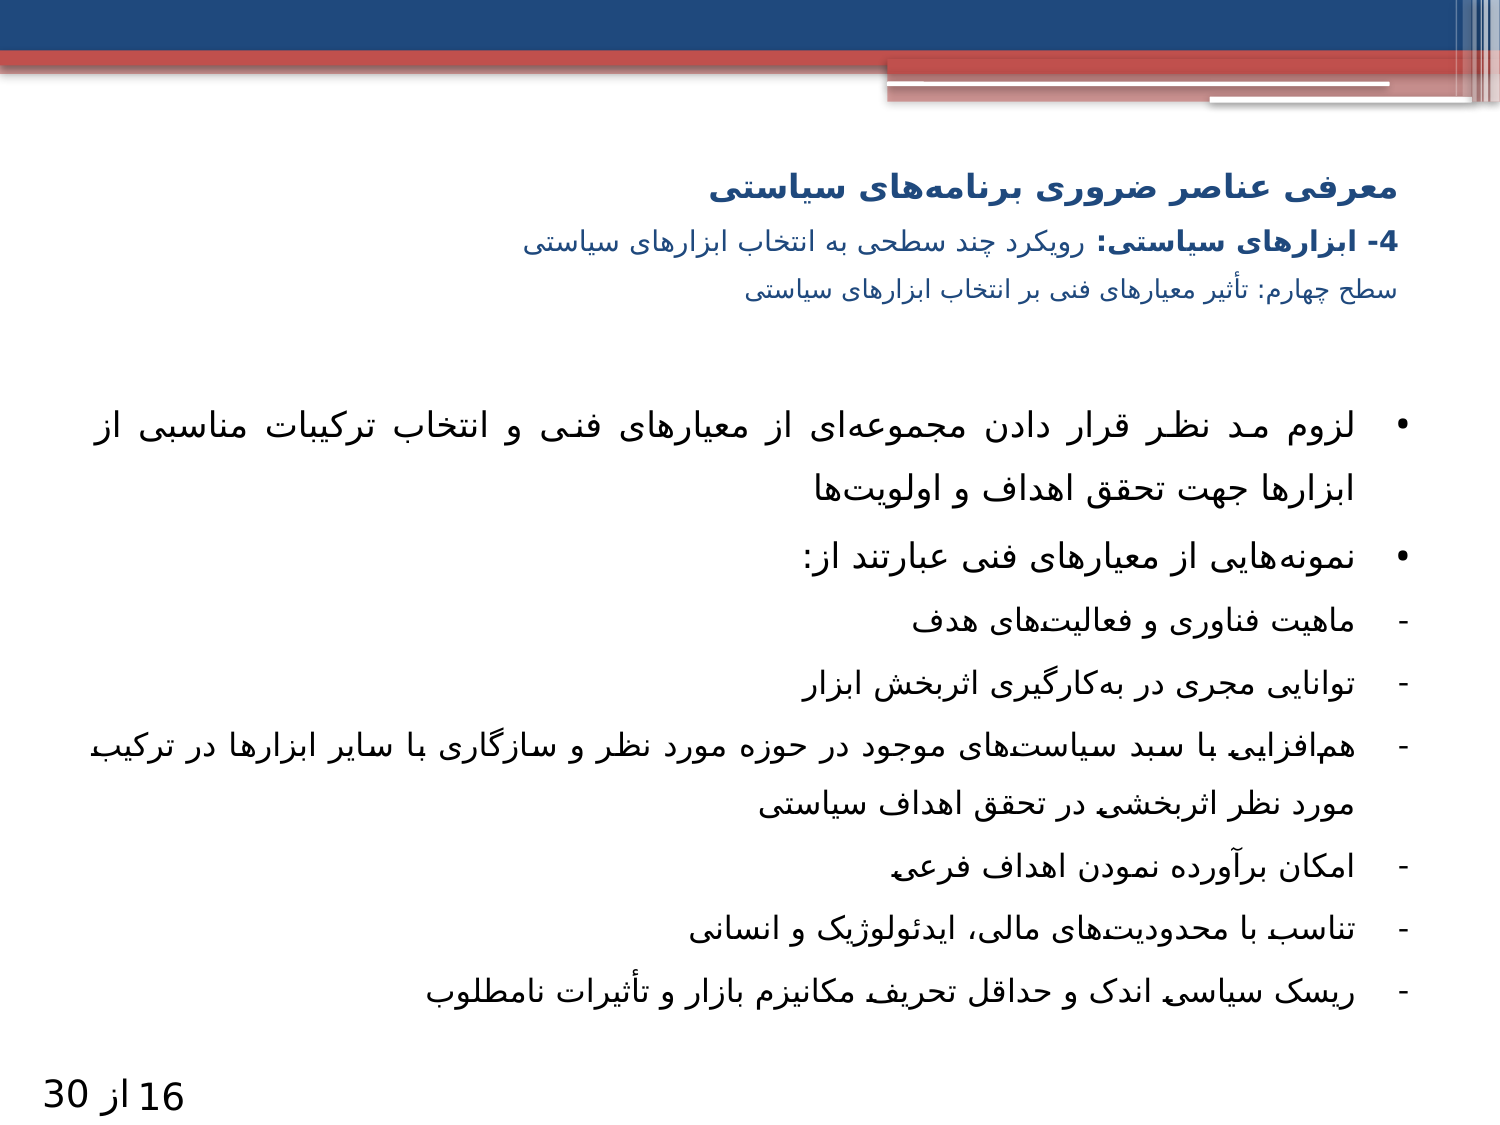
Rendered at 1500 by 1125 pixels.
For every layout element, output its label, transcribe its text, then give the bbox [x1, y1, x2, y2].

title معرفی عناصر ضروری برنامه‌های سیاستی 4- ابزارهای سیاستی: رویکرد چند سطحی به انتخاب ابزارهای سیاستی سطح چهارم: تأثیر معیارهای فنی بر انتخاب ابزارهای سیاستی [75, 137, 1425, 313]
slide_number 16 [75, 1065, 200, 1125]
list لزوم مد نظر قرار دادن مجموعه‌ای از معیارهای فنی و انتخاب ترکیبات مناسبی از ابزارها جهت تحقق اهداف و اولویت‌ها نمونه‌هایی از معیارهای فنی عبارتند از: ماهیت فناوری و فعالیت‌های هدف توانایی مجری در به‌کارگیری اثربخش ابزار هم‌افزایی با سبد سیاست‌های موجود در حوزه مورد نظر و سازگاری با سایر ابزارها در ترکیب مورد نظر اثربخشی در تحقق اهداف سیاستی امکان برآورده نمودن اهداف فرعی تناسب با محدودیت‌های مالی، ایدئولوژیک و انسانی ریسک سیاسی اندک و حداقل تحریف مکانیزم بازار و تأثیرات نامطلوب [75, 373, 1425, 1024]
footer از 30 [0, 1062, 195, 1125]
